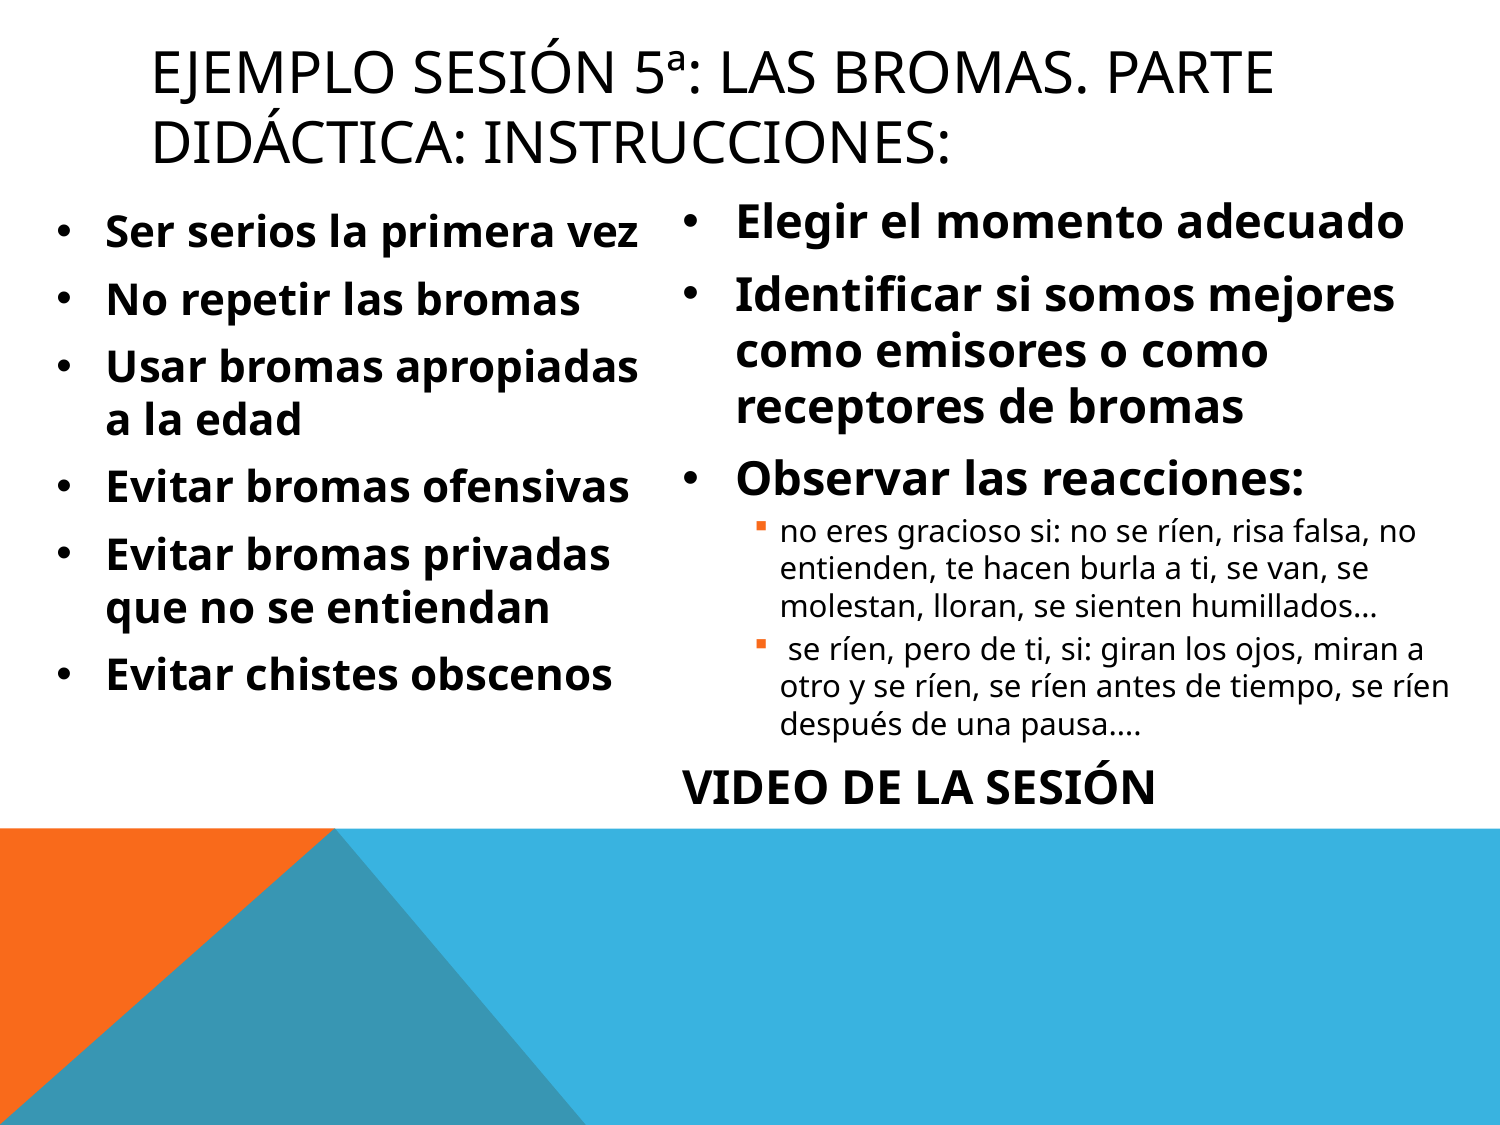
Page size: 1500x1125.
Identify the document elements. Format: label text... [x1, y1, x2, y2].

list Elegir el momento adecuado Identificar si somos mejores como emisores o como receptores de bromas Observar las reacciones: no eres gracioso si: no se ríen, risa falsa, no entienden, te hacen burla a ti, se van, se molestan, lloran, se sienten humillados… se ríen, pero de ti, si: giran los ojos, miran a otro y se ríen, se ríen antes de tiempo, se ríen después de una pausa…. VIDEO DE LA SESIÓN [667, 184, 1471, 823]
title Ejemplo sesión 5ª: las bromas. Parte didáctica: Instrucciones: [135, 60, 1369, 150]
list Ser serios la primera vez No repetir las bromas Usar bromas apropiadas a la edad Evitar bromas ofensivas Evitar bromas privadas que no se entiendan Evitar chistes obscenos [41, 196, 656, 799]
